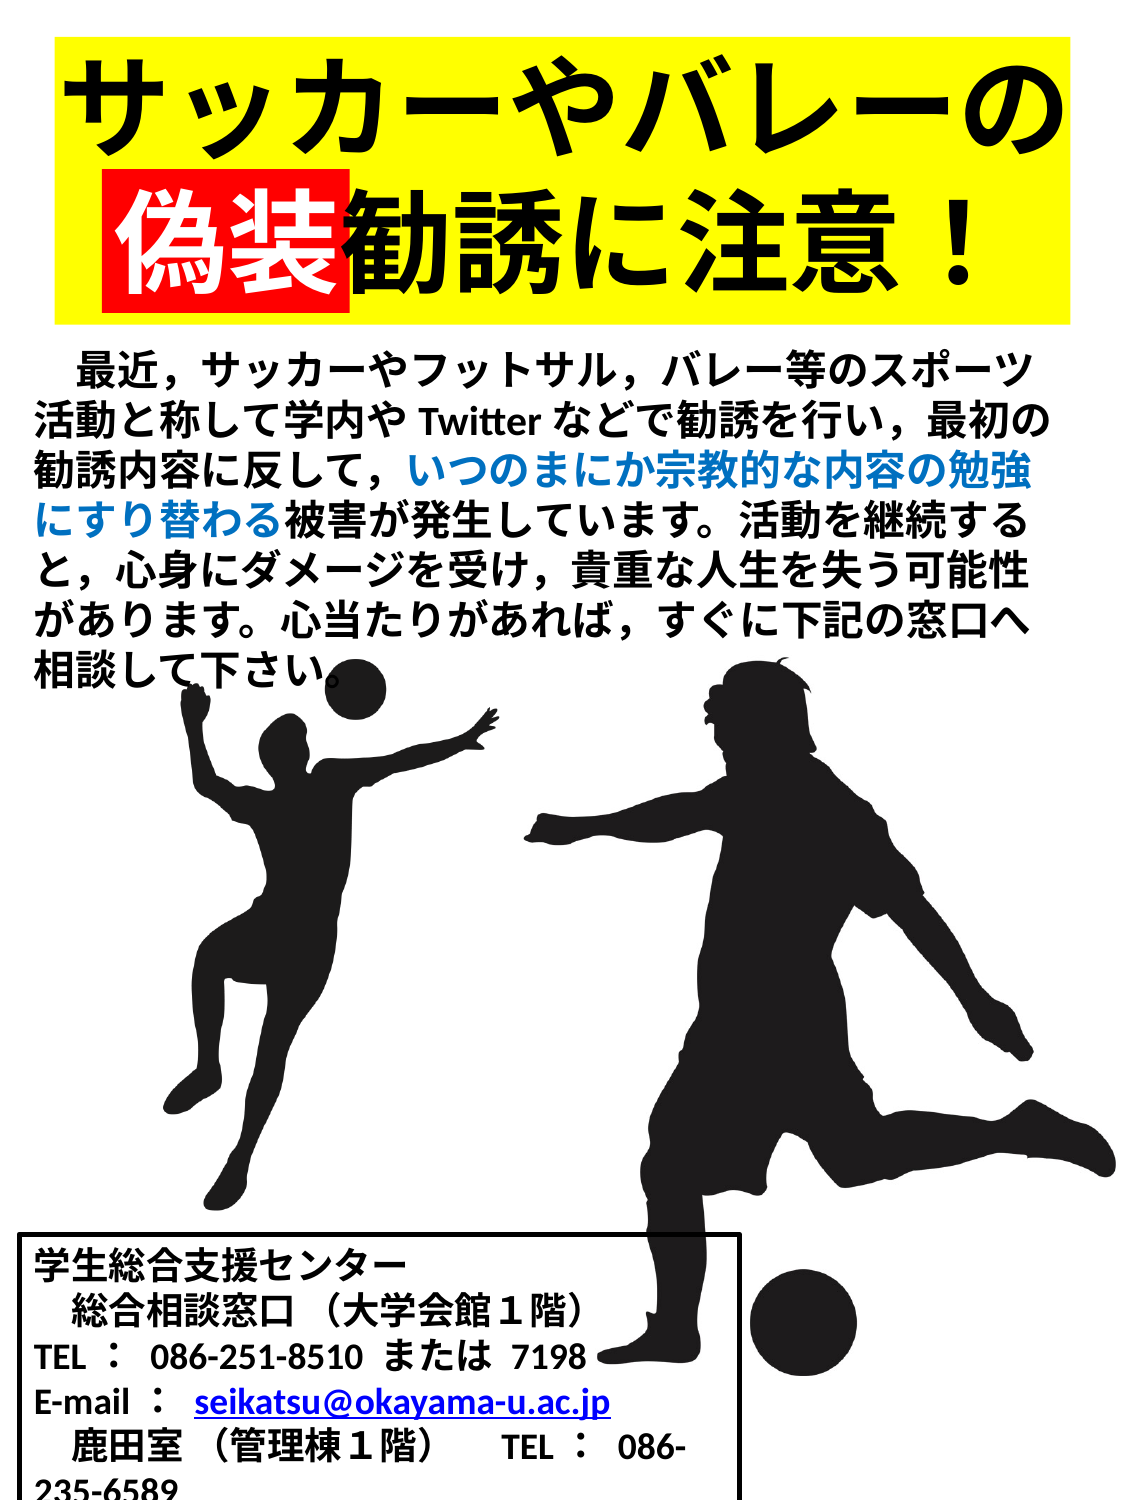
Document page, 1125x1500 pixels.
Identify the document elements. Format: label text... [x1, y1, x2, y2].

picture [521, 655, 1118, 1377]
picture [160, 655, 500, 1211]
text_box 学生総合支援センター 総合相談窓口 （大学会館１階） TEL： 086-251-8510 または 7198 E-mail： seikatsu@okayama-u.ac.jp 鹿田室 （管理棟１階） TEL： 086-235-6589 [19, 1234, 740, 1500]
text_box サッカーやバレーの 偽装勧誘に注意！ [35, 29, 1094, 315]
text_box [52, 315, 1072, 327]
text_box 最近，サッカーやフットサル，バレー等のスポーツ活動と称して学内やTwitterなどで勧誘を行い，最初の勧誘内容に反して，いつのまにか宗教的な内容の勉強にすり替わる被害が発生しています。活動を継続すると，心身にダメージを受け，貴重な人生を失う可能性があります。心当たりがあれば，すぐに下記の窓口へ相談して下さい。 [19, 336, 1071, 702]
